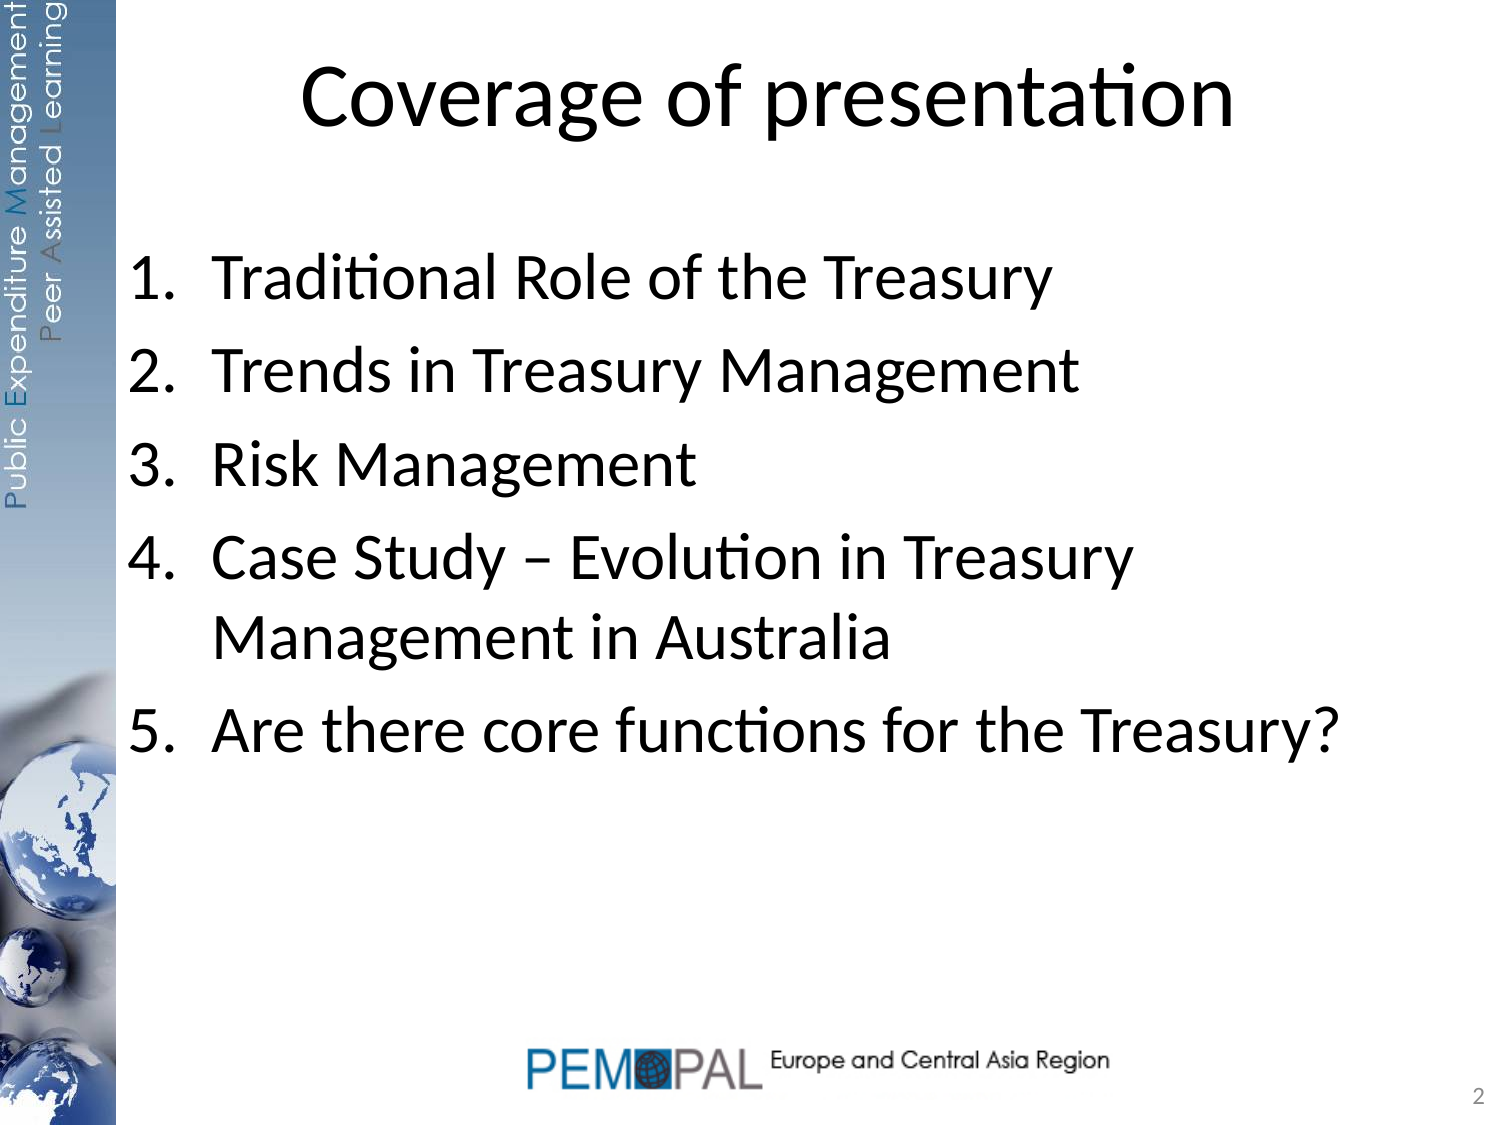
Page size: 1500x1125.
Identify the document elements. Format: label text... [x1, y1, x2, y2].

slide_number 2 [1312, 1069, 1500, 1120]
title Coverage of presentation [112, 0, 1425, 184]
picture [525, 1037, 1113, 1100]
list Traditional Role of the Treasury Trends in Treasury Management Risk Management Case Study – Evolution in Treasury Management in Australia Are there core functions for the Treasury? [112, 224, 1425, 968]
picture [0, 0, 116, 1125]
